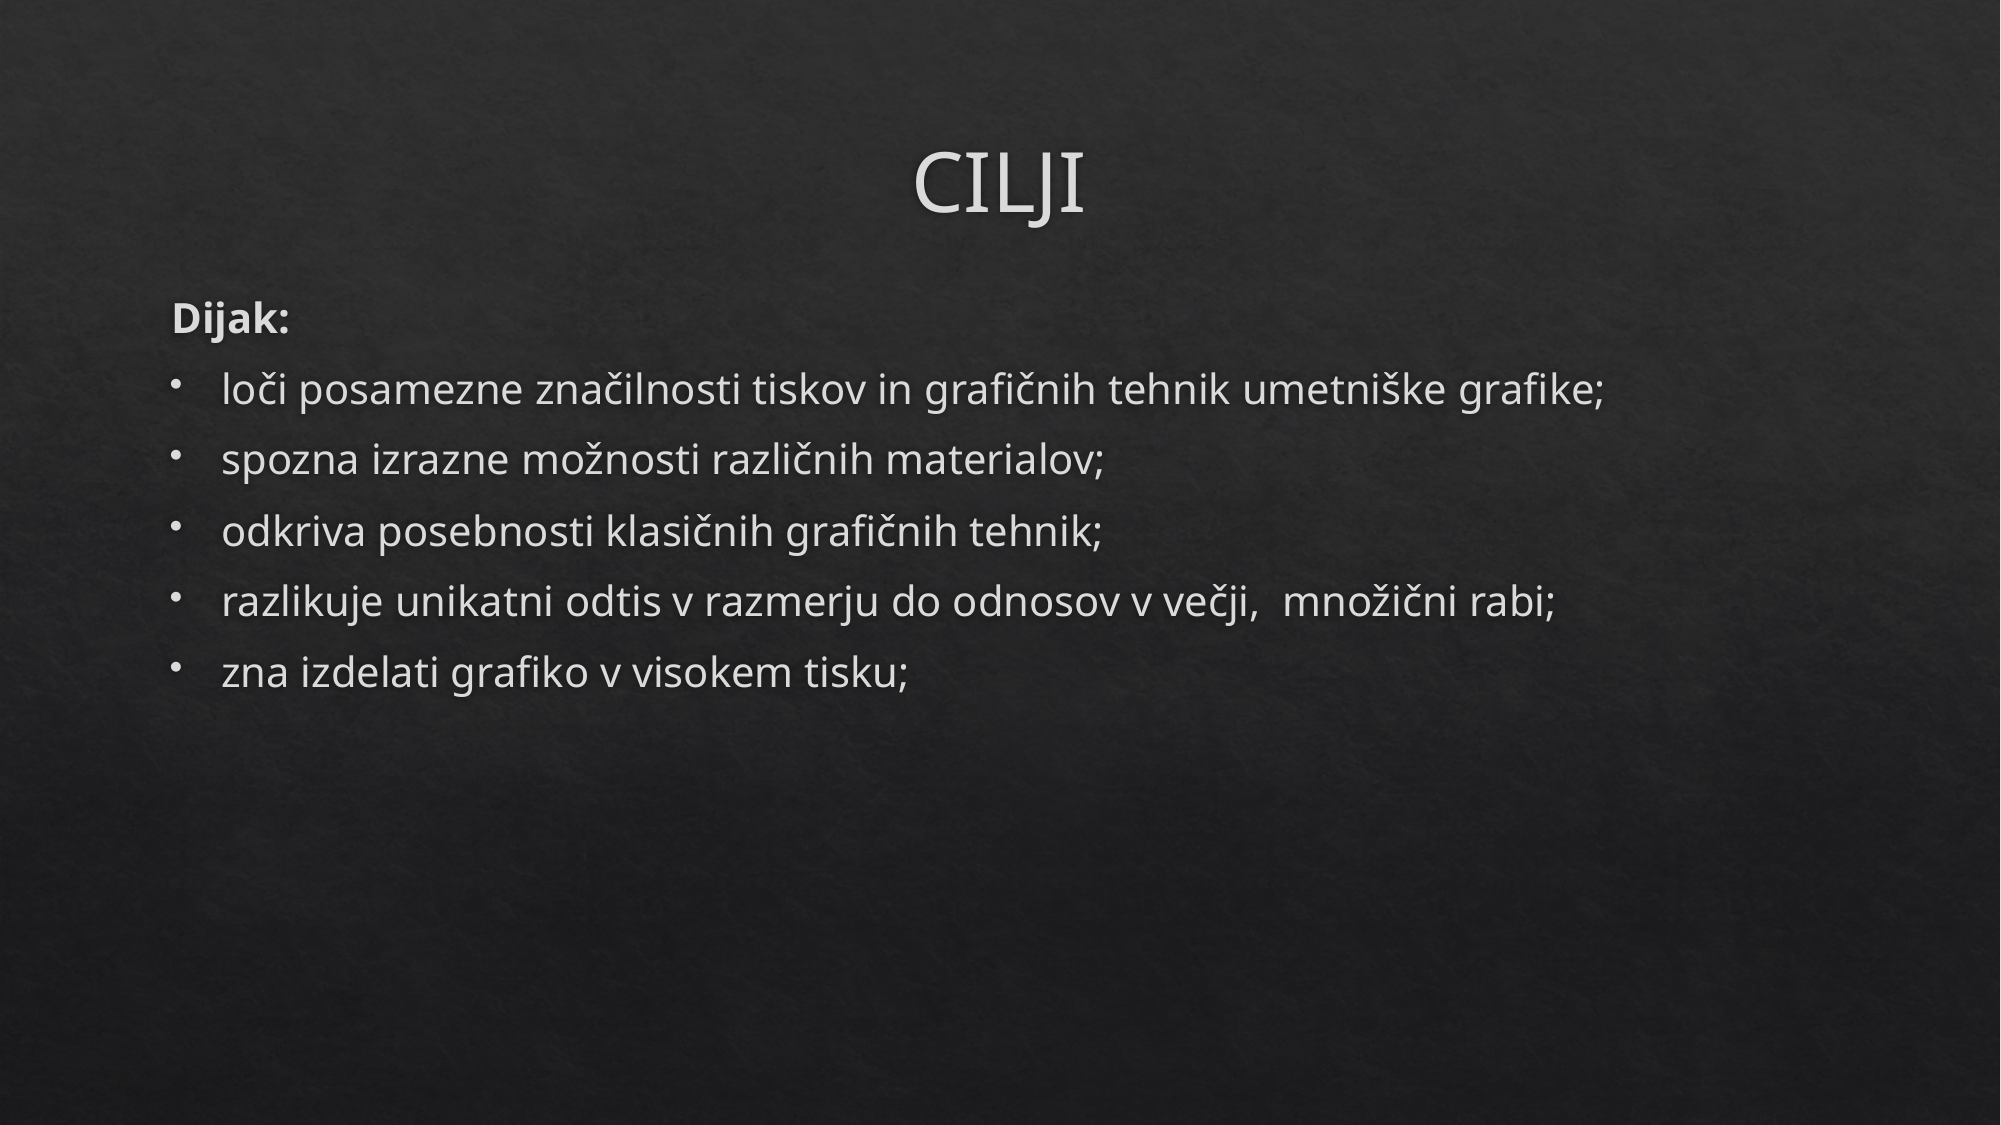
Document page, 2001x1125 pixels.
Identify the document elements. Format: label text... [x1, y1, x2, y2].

title CILJI [149, 99, 1849, 260]
list Dijak: loči posamezne značilnosti tiskov in grafičnih tehnik umetniške grafike; spozna izrazne možnosti različnih materialov; odkriva posebnosti klasičnih grafičnih tehnik; razlikuje unikatni odtis v razmerju do odnosov v večji, množični rabi; zna izdelati grafiko v visokem tisku; [149, 284, 1849, 950]
